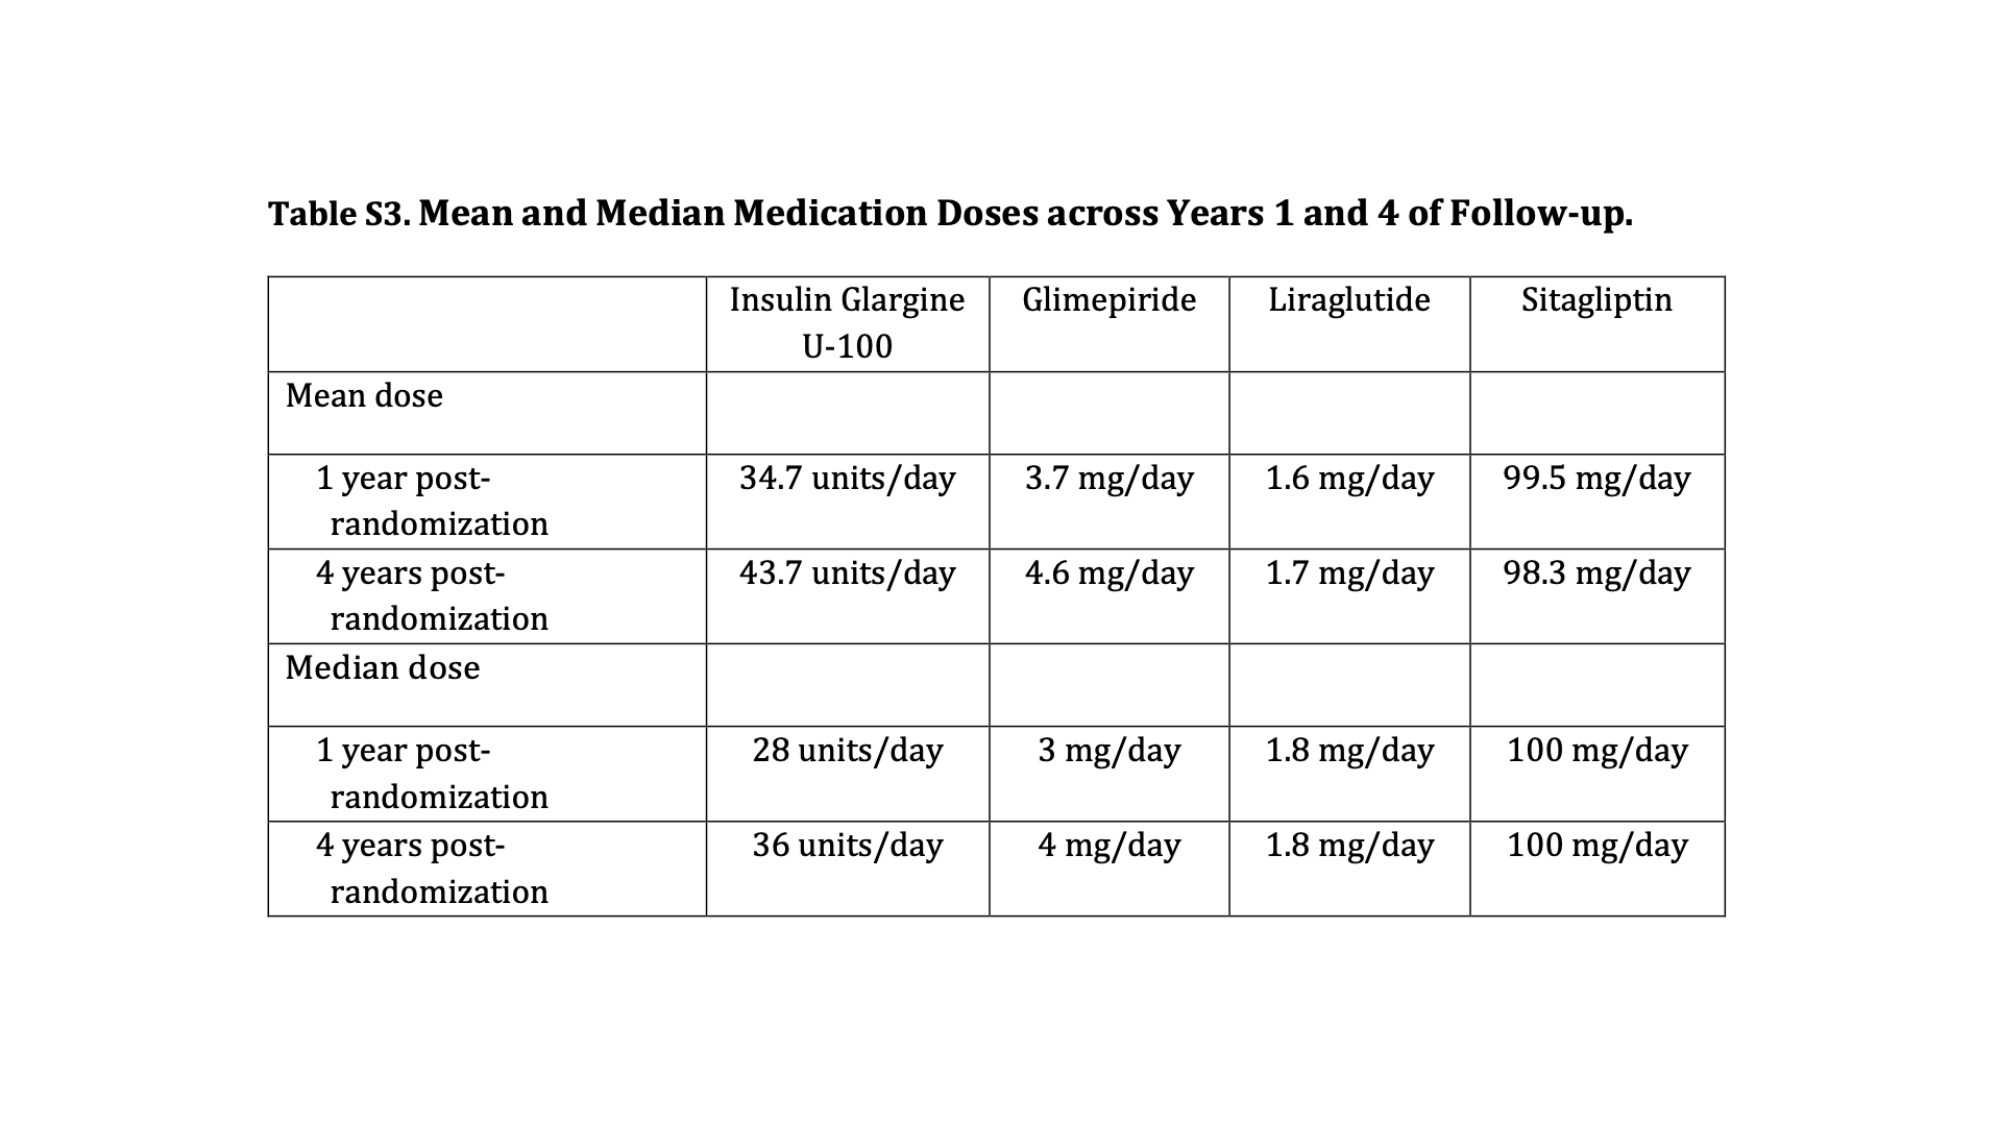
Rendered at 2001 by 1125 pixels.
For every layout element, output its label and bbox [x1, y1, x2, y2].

picture [243, 170, 1755, 953]
